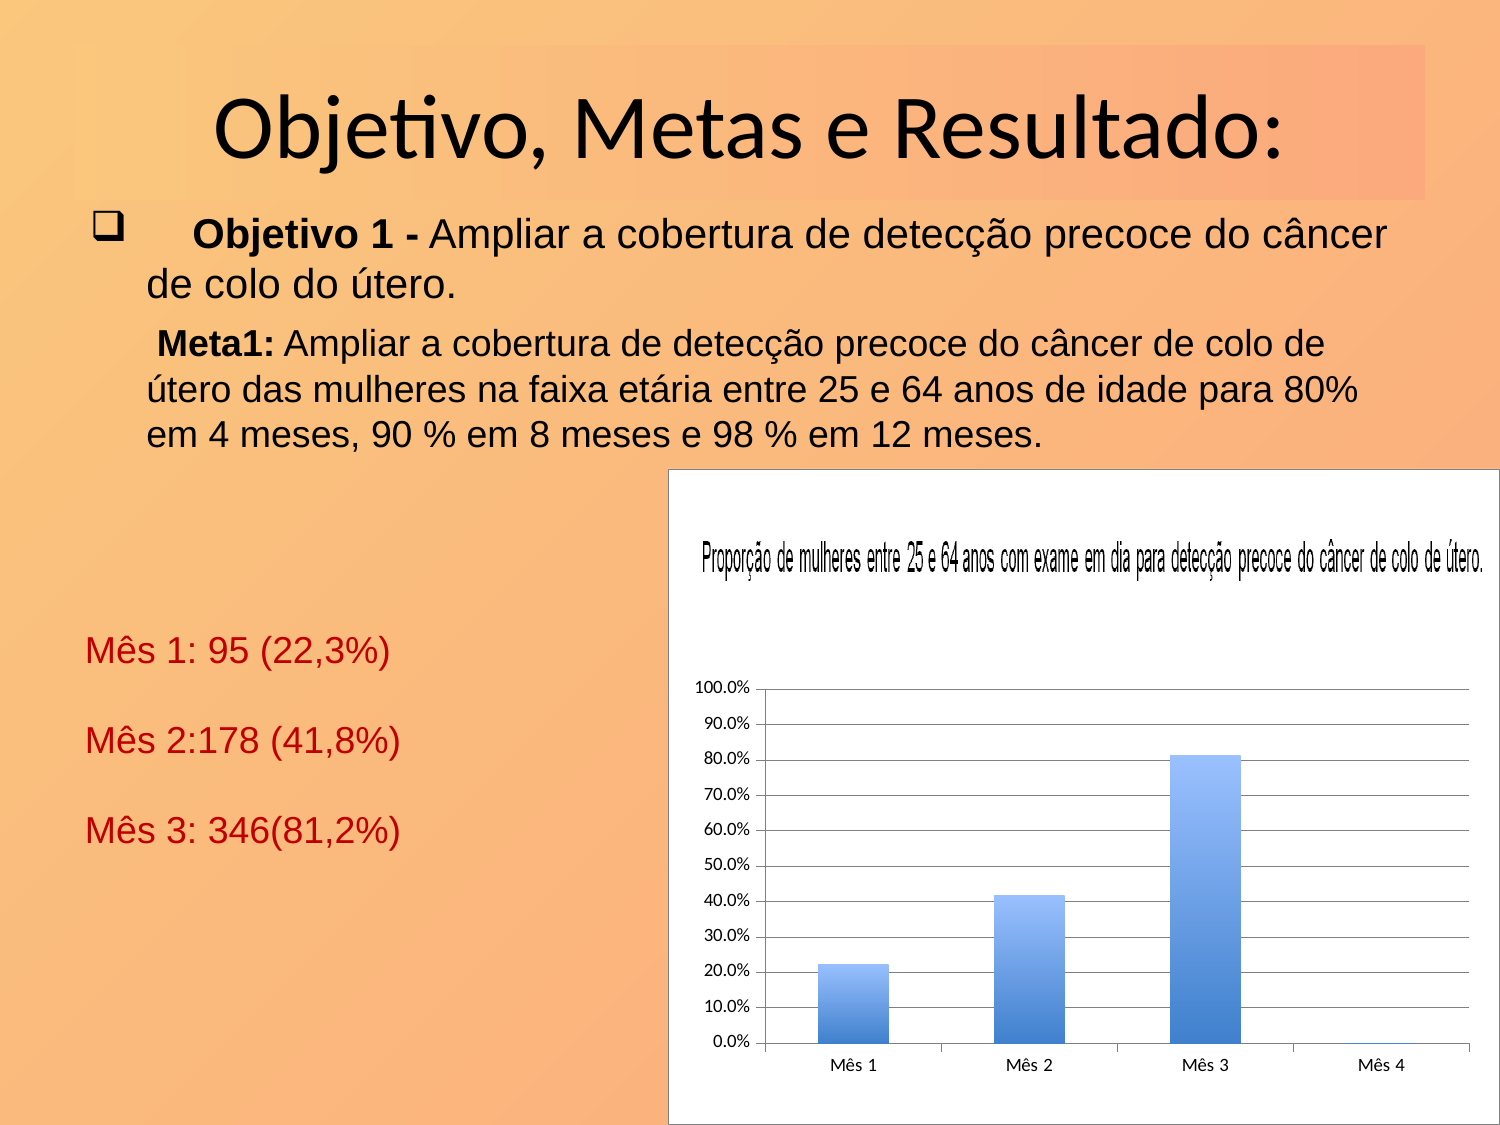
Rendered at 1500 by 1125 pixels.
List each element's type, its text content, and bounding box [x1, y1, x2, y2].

chart [667, 468, 1500, 1125]
title Objetivo, Metas e Resultado: [75, 45, 1425, 199]
text_box Mês 1: 95 (22,3%) Mês 2:178 (41,8%) Mês 3: 346(81,2%) [70, 574, 493, 859]
list Objetivo 1 - Ampliar a cobertura de detecção precoce do câncer de colo do útero. Meta1: Ampliar a cobertura de detecção precoce do câncer de colo de útero das mulheres na faixa etária entre 25 e 64 anos de idade para 80% em 4 meses, 90 % em 8 meses e 98 % em 12 meses. [75, 199, 1425, 1005]
